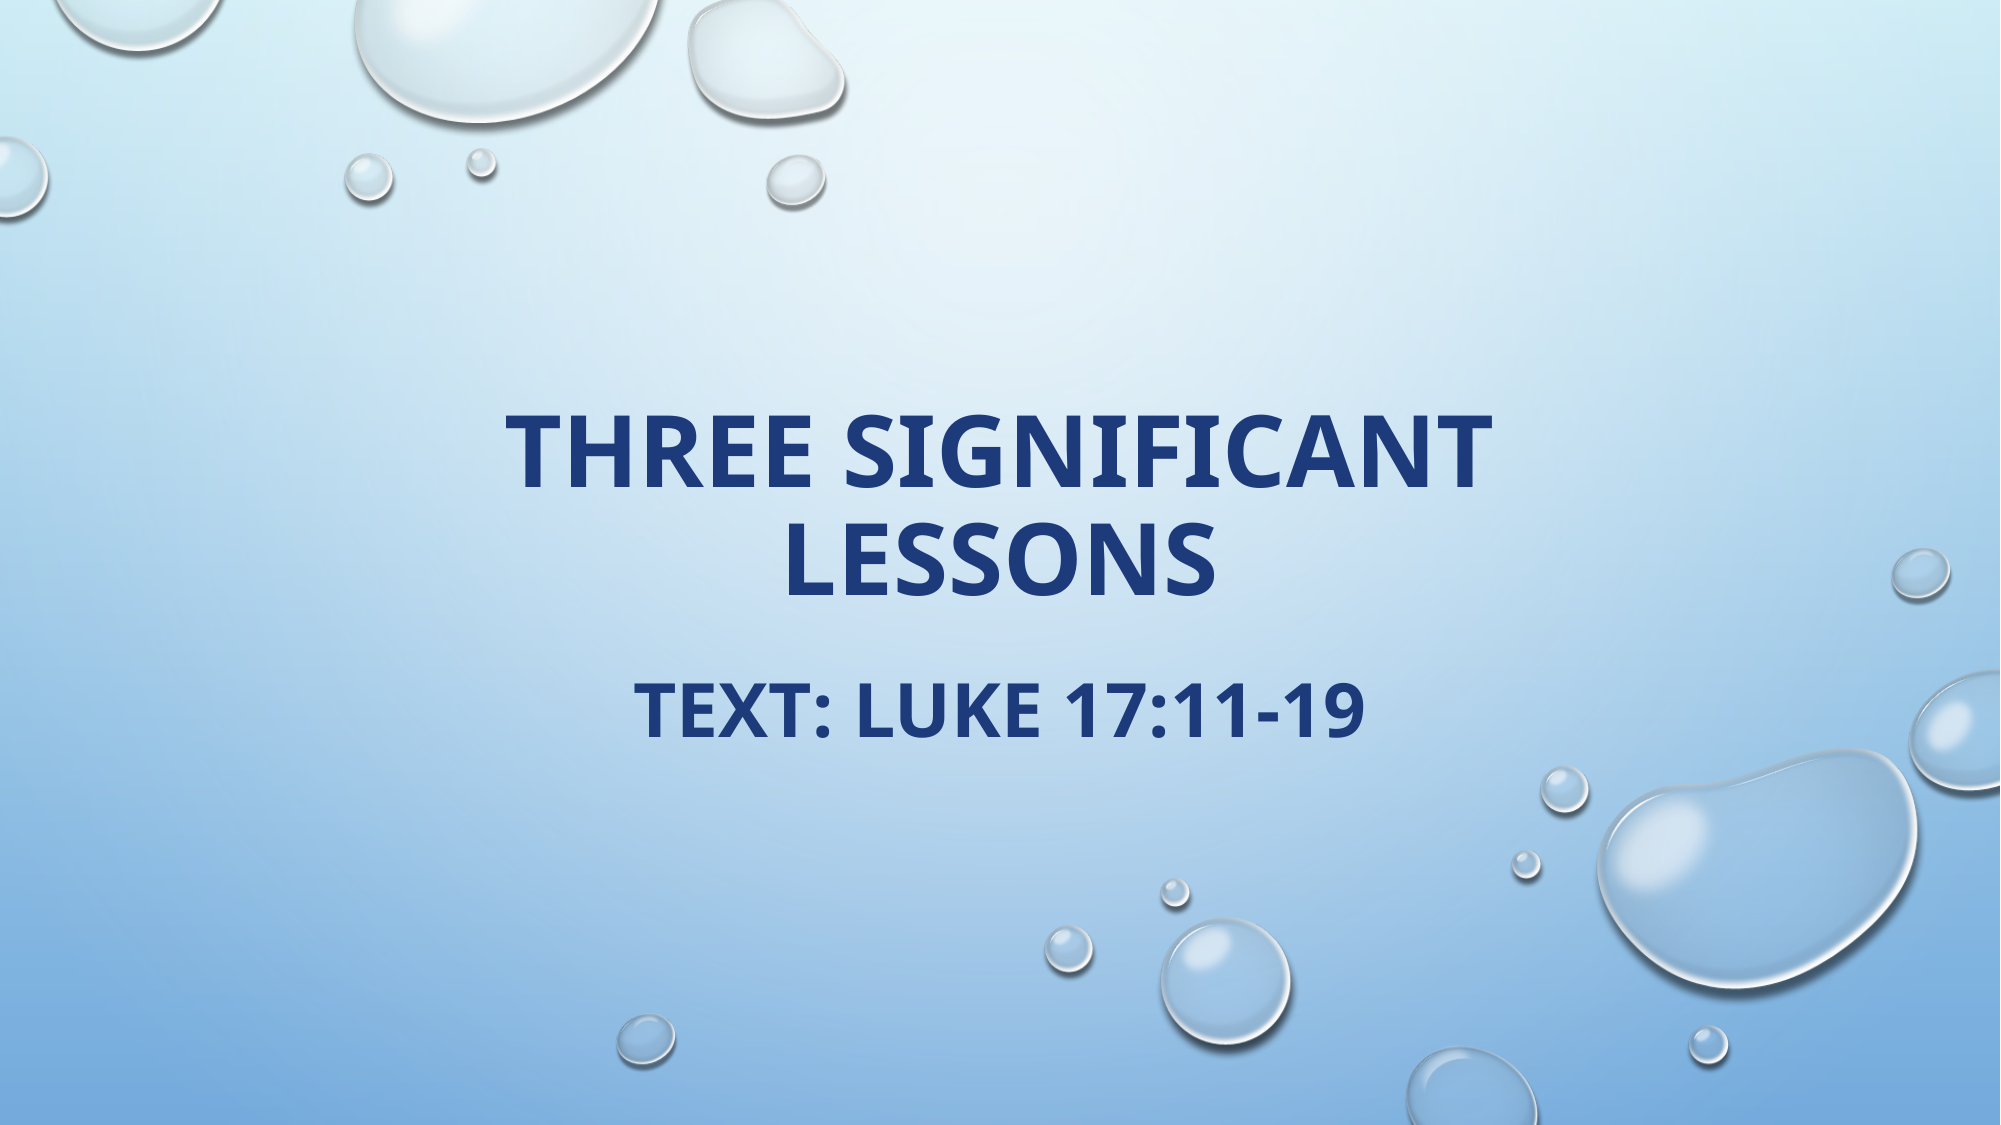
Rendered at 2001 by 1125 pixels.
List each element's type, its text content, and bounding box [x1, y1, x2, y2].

subtitle Text: Luke 17:11-19 [287, 637, 1713, 863]
title THREE SIGNIFICANT LESSONS [287, 213, 1713, 625]
picture [0, 0, 2000, 1125]
